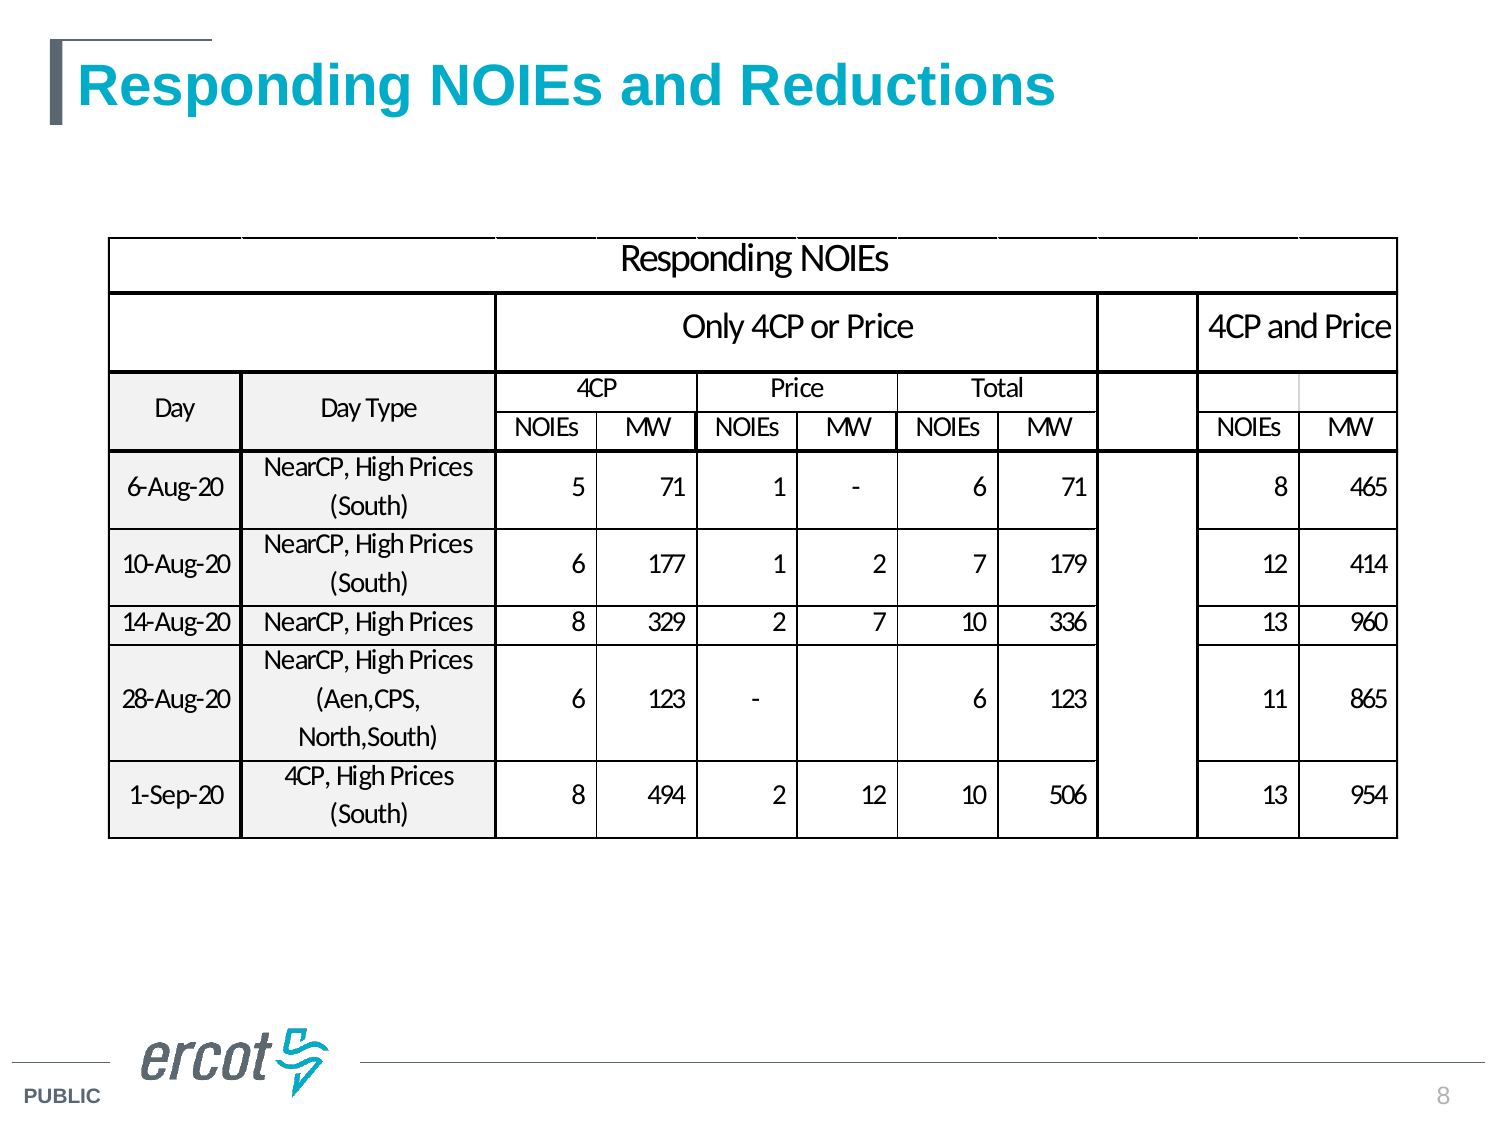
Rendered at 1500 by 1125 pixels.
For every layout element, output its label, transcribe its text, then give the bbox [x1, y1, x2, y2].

picture [107, 237, 1401, 841]
picture [137, 1024, 332, 1100]
title Responding NOIEs and Reductions [62, 39, 1450, 125]
slide_number 8 [1400, 1076, 1488, 1113]
